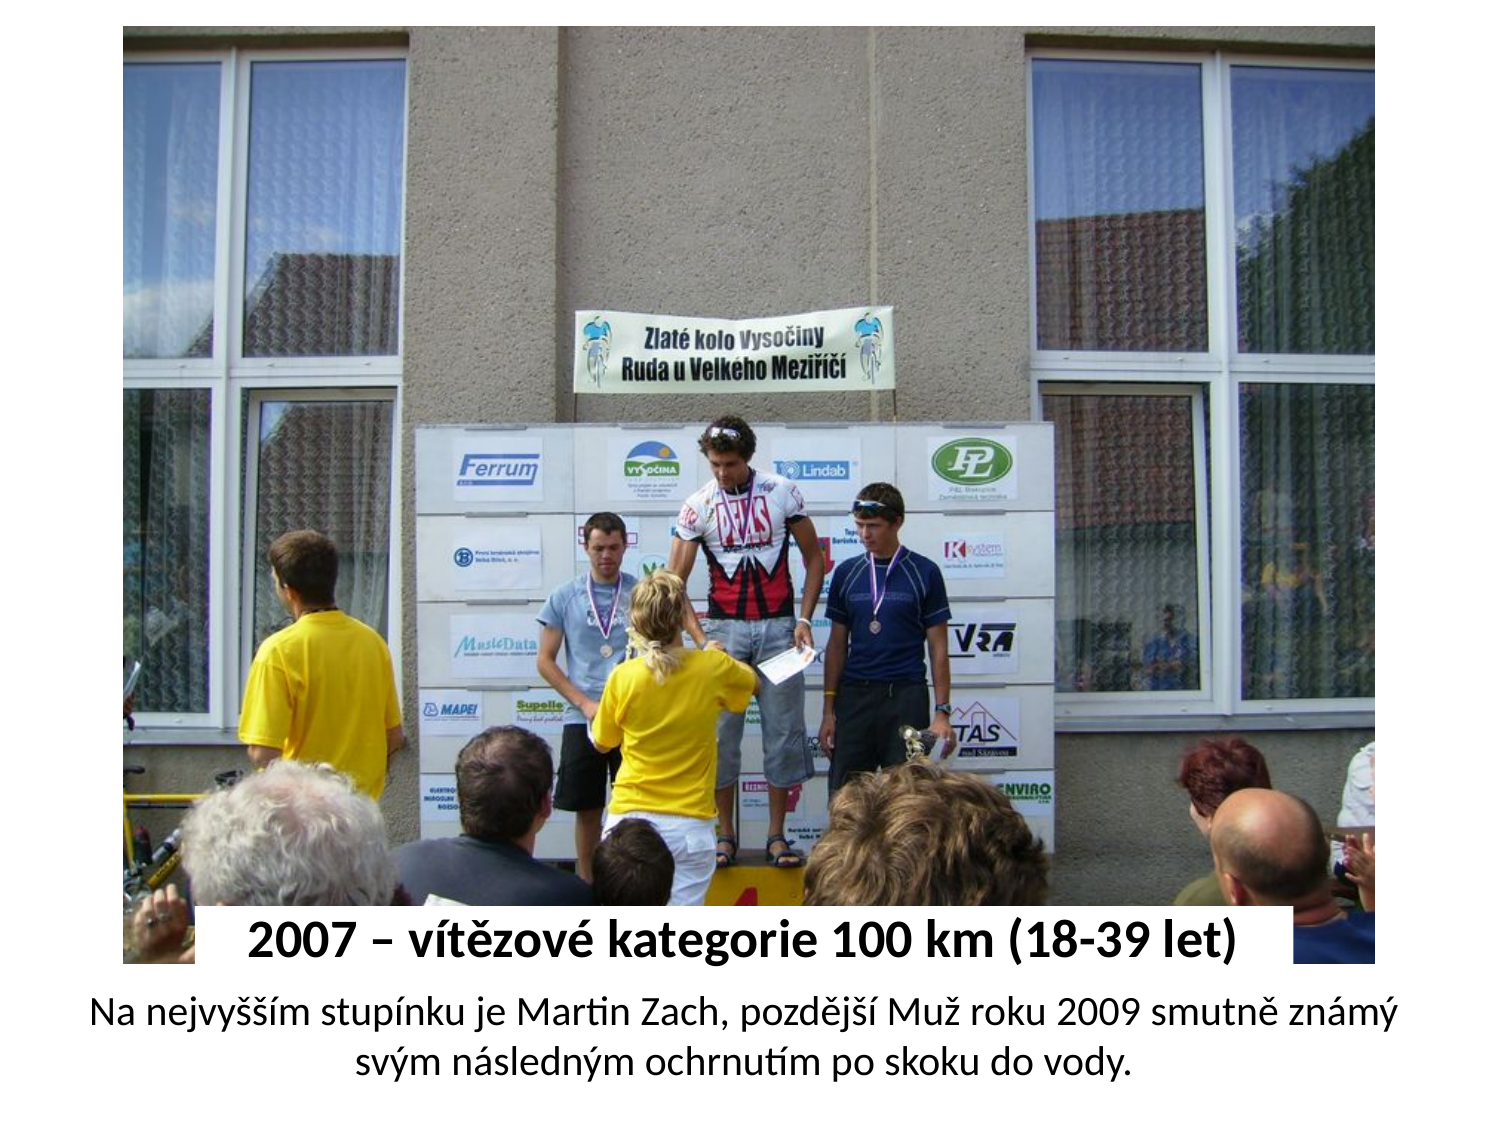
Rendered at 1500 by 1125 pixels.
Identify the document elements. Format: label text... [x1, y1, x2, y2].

list Na nejvyšším stupínku je Martin Zach, pozdější Muž roku 2009 smutně známý svým následným ochrnutím po skoku do vody. [41, 975, 1448, 1097]
picture [123, 25, 1375, 965]
